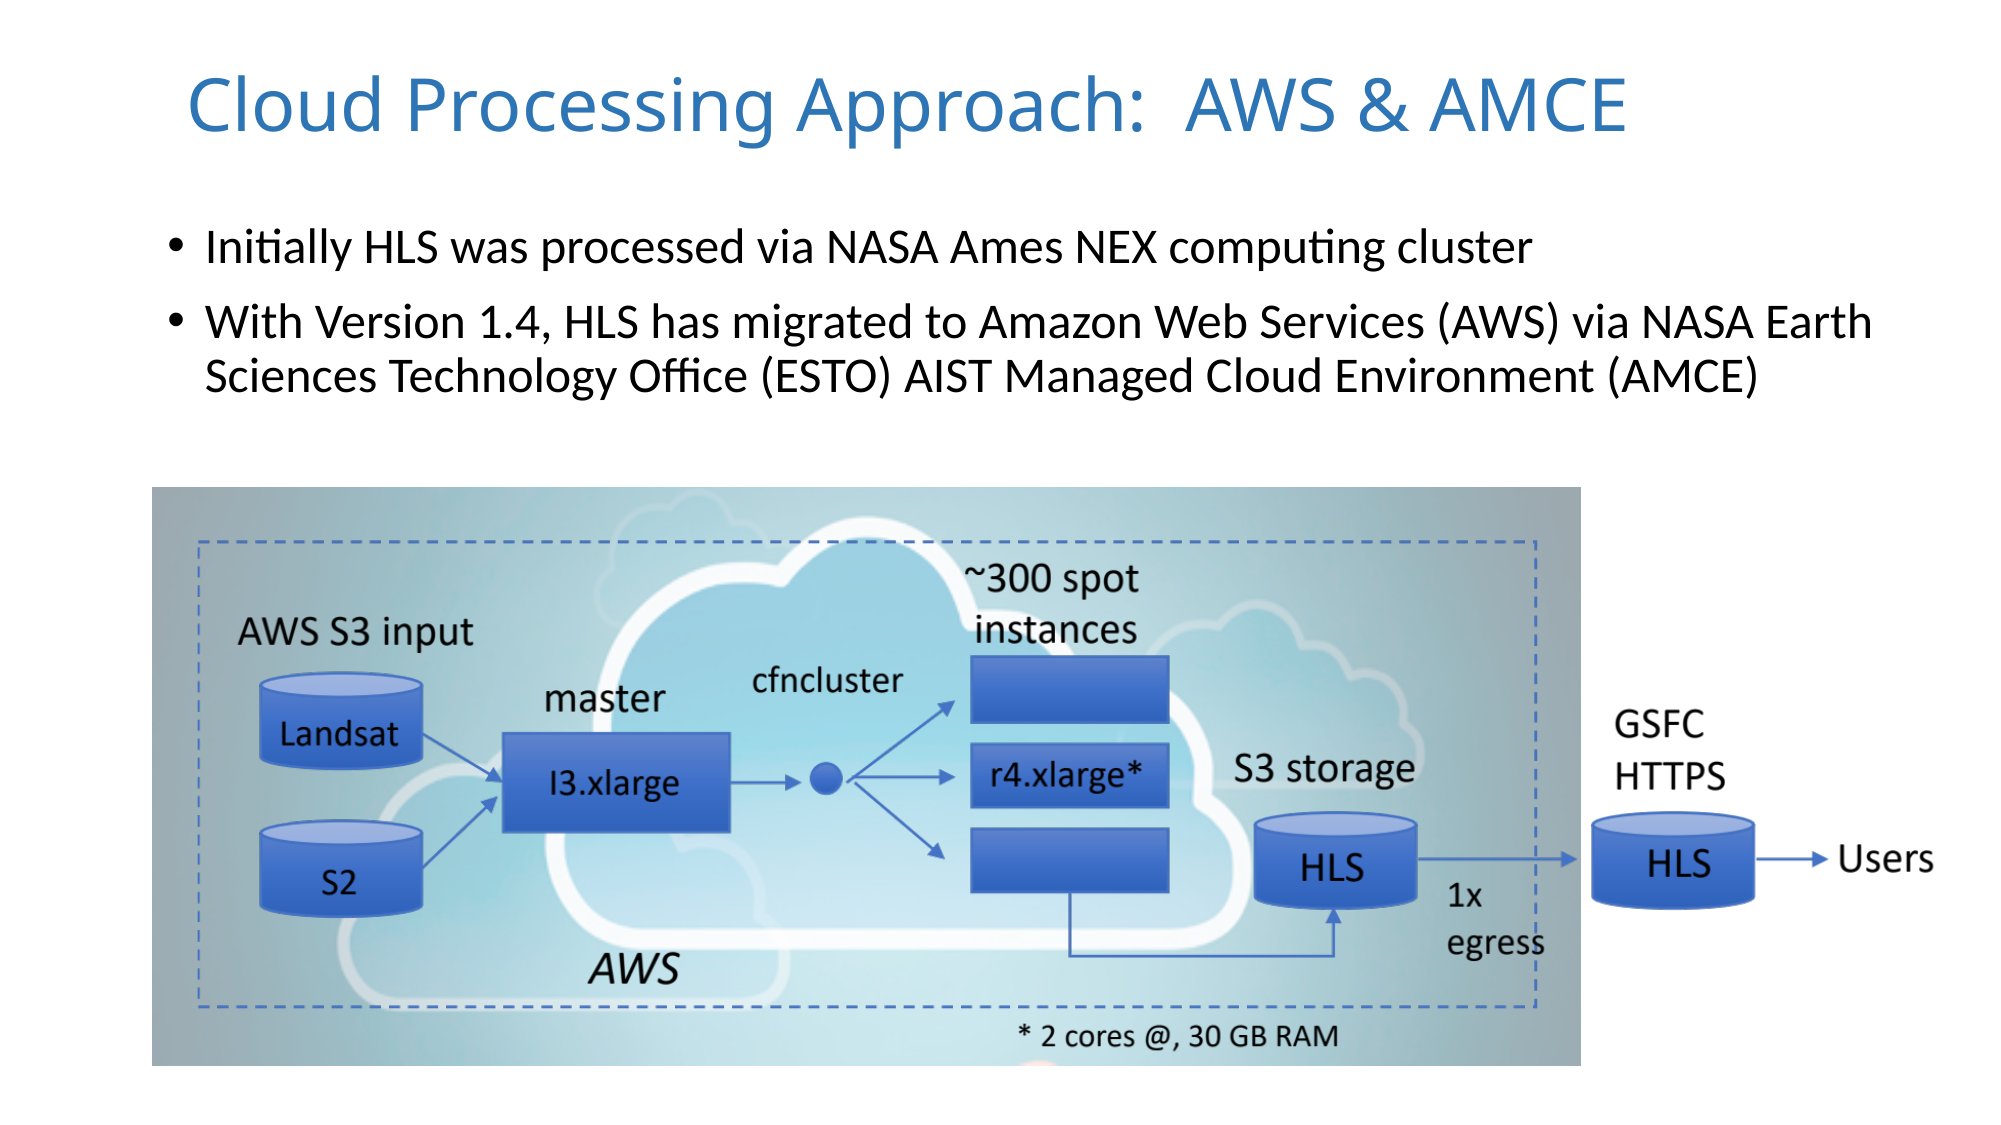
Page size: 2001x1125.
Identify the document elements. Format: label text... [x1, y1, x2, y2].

title Cloud Processing Approach: AWS & AMCE [171, 49, 1650, 166]
list Initially HLS was processed via NASA Ames NEX computing cluster With Version 1.4, HLS has migrated to Amazon Web Services (AWS) via NASA Earth Sciences Technology Office (ESTO) AIST Managed Cloud Environment (AMCE) [152, 212, 1906, 535]
picture [152, 487, 1960, 1072]
